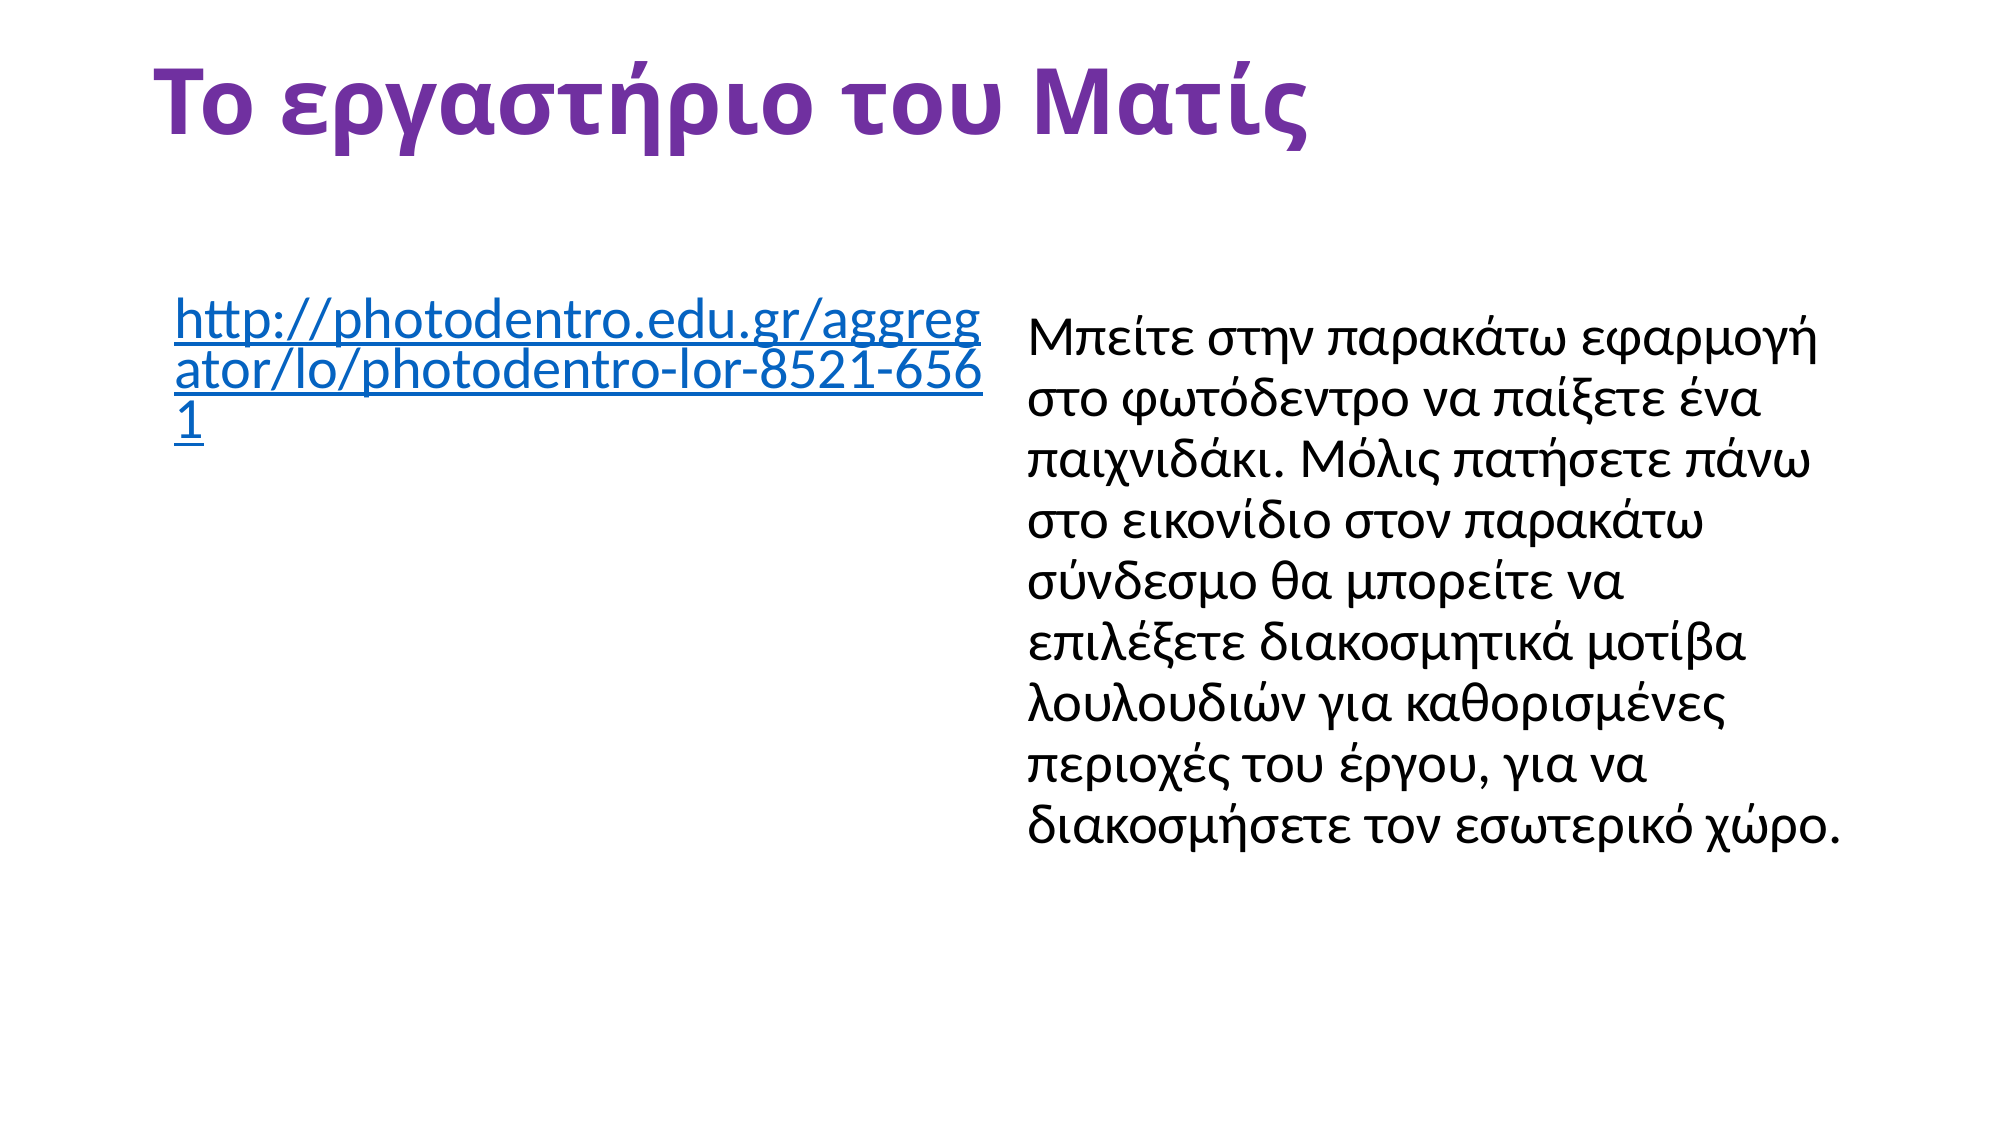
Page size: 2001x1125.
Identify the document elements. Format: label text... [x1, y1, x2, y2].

list http://photodentro.edu.gr/aggregator/lo/photodentro-lor-8521-6561 [159, 280, 1010, 995]
title Το εργαστήριο του Ματίς [137, 20, 1490, 300]
list Μπείτε στην παρακάτω εφαρμογή στο φωτόδεντρο να παίξετε ένα παιχνιδάκι. Μόλις πατήσετε πάνω στο εικονίδιο στον παρακάτω σύνδεσμο θα μπορείτε να επιλέξετε διακοσμητικά μοτίβα λουλουδιών για καθορισμένες περιοχές του έργου, για να διακοσμήσετε τον εσωτερικό χώρο. [1012, 299, 1863, 1014]
